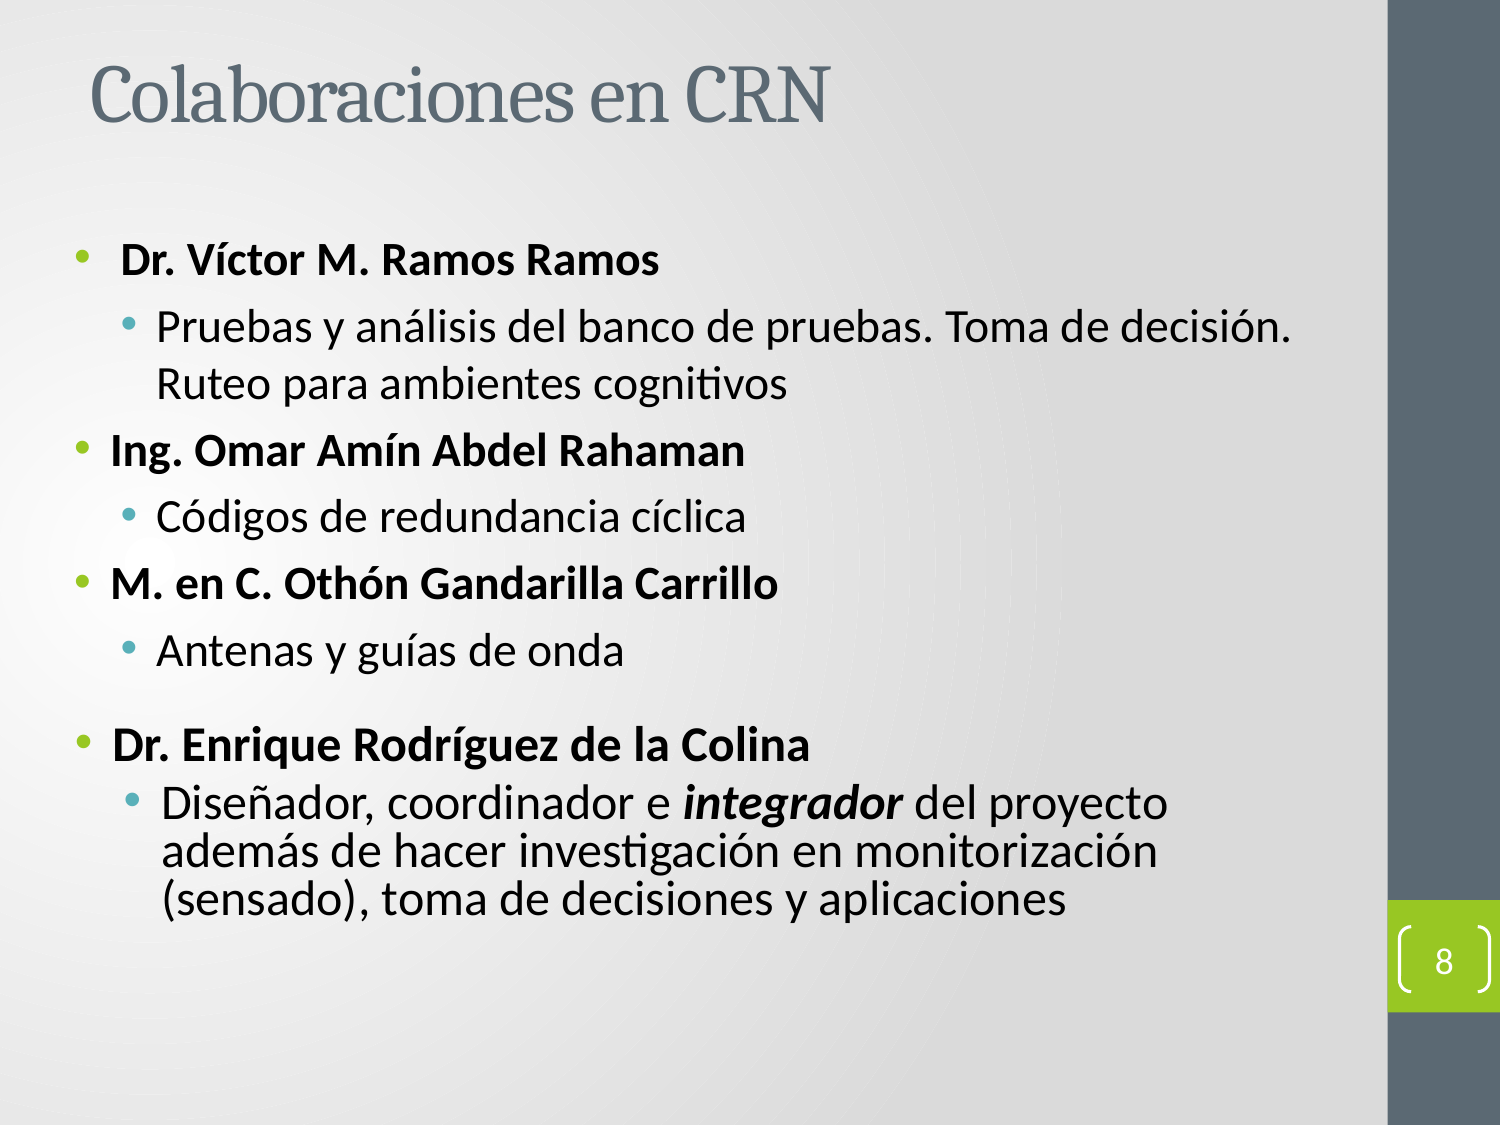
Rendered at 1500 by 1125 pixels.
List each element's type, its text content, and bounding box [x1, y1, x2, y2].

list Dr. Víctor M. Ramos Ramos Pruebas y análisis del banco de pruebas. Toma de decisión. Ruteo para ambientes cognitivos Ing. Omar Amín Abdel Rahaman Códigos de redundancia cíclica M. en C. Othón Gandarilla Carrillo Antenas y guías de onda [41, 219, 1382, 693]
title Colaboraciones en CRN [75, 0, 1376, 183]
text_box Dr. Enrique Rodríguez de la Colina Diseñador, coordinador e integrador del proyecto además de hacer investigación en monitorización (sensado), toma de decisiones y aplicaciones [41, 716, 1341, 933]
slide_number 8 [1397, 925, 1492, 994]
